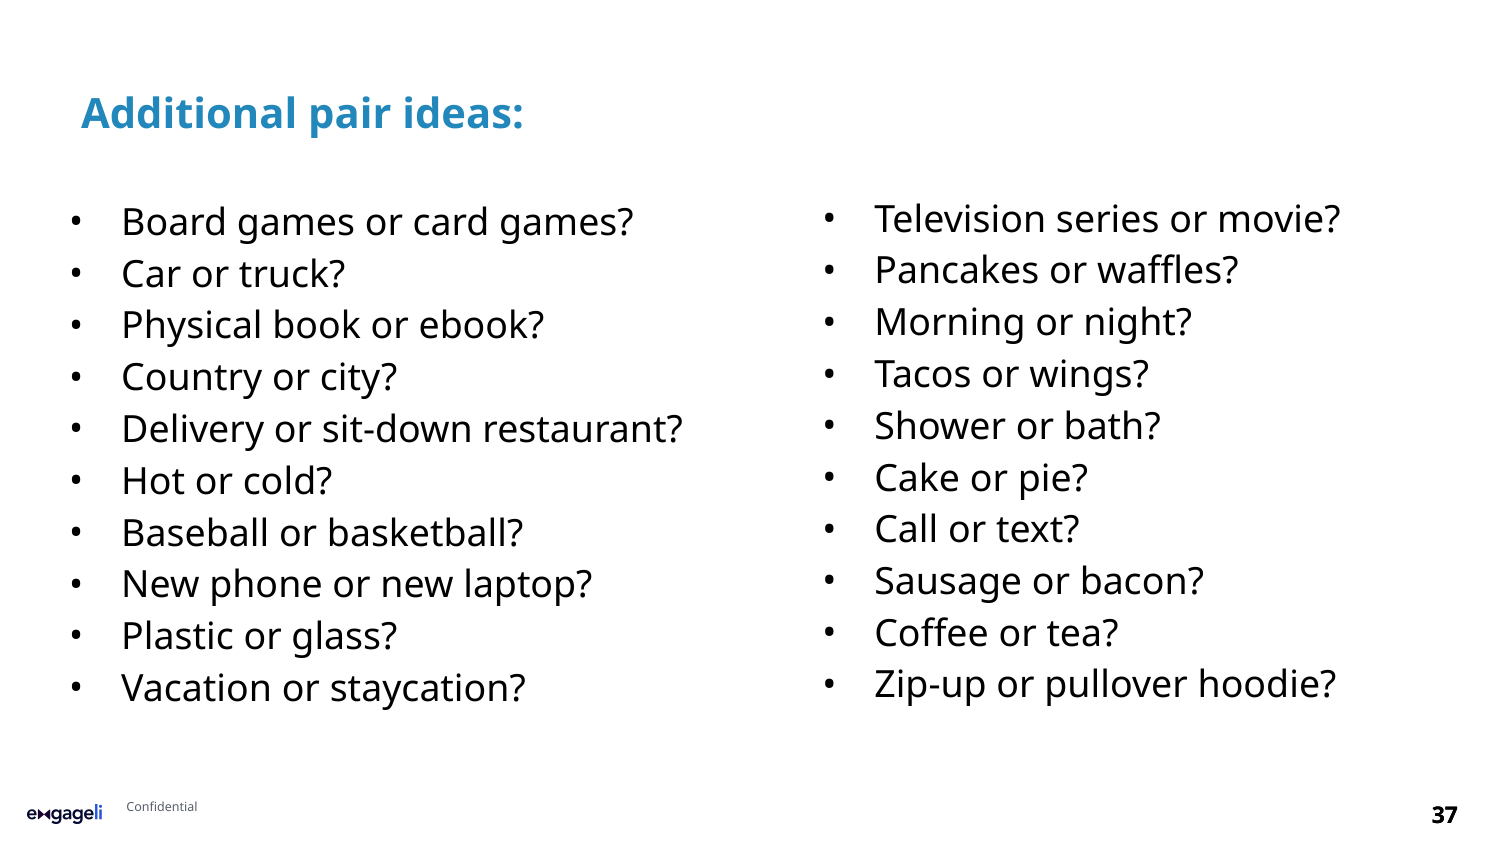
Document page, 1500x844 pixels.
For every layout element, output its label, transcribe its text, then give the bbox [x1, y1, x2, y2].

text_box Additional pair ideas: [66, 79, 947, 144]
picture [27, 804, 102, 824]
text_box Board games or card games? Car or truck? Physical book or ebook? Country or city? Delivery or sit-down restaurant? Hot or cold? Baseball or basketball? New phone or new laptop? Plastic or glass? Vacation or staycation? [49, 183, 788, 717]
text_box Television series or movie? Pancakes or waffles? Morning or night? Tacos or wings? Shower or bath? Cake or pie? Call or text? Sausage or bacon? Coffee or tea? Zip-up or pullover hoodie? [803, 180, 1450, 765]
